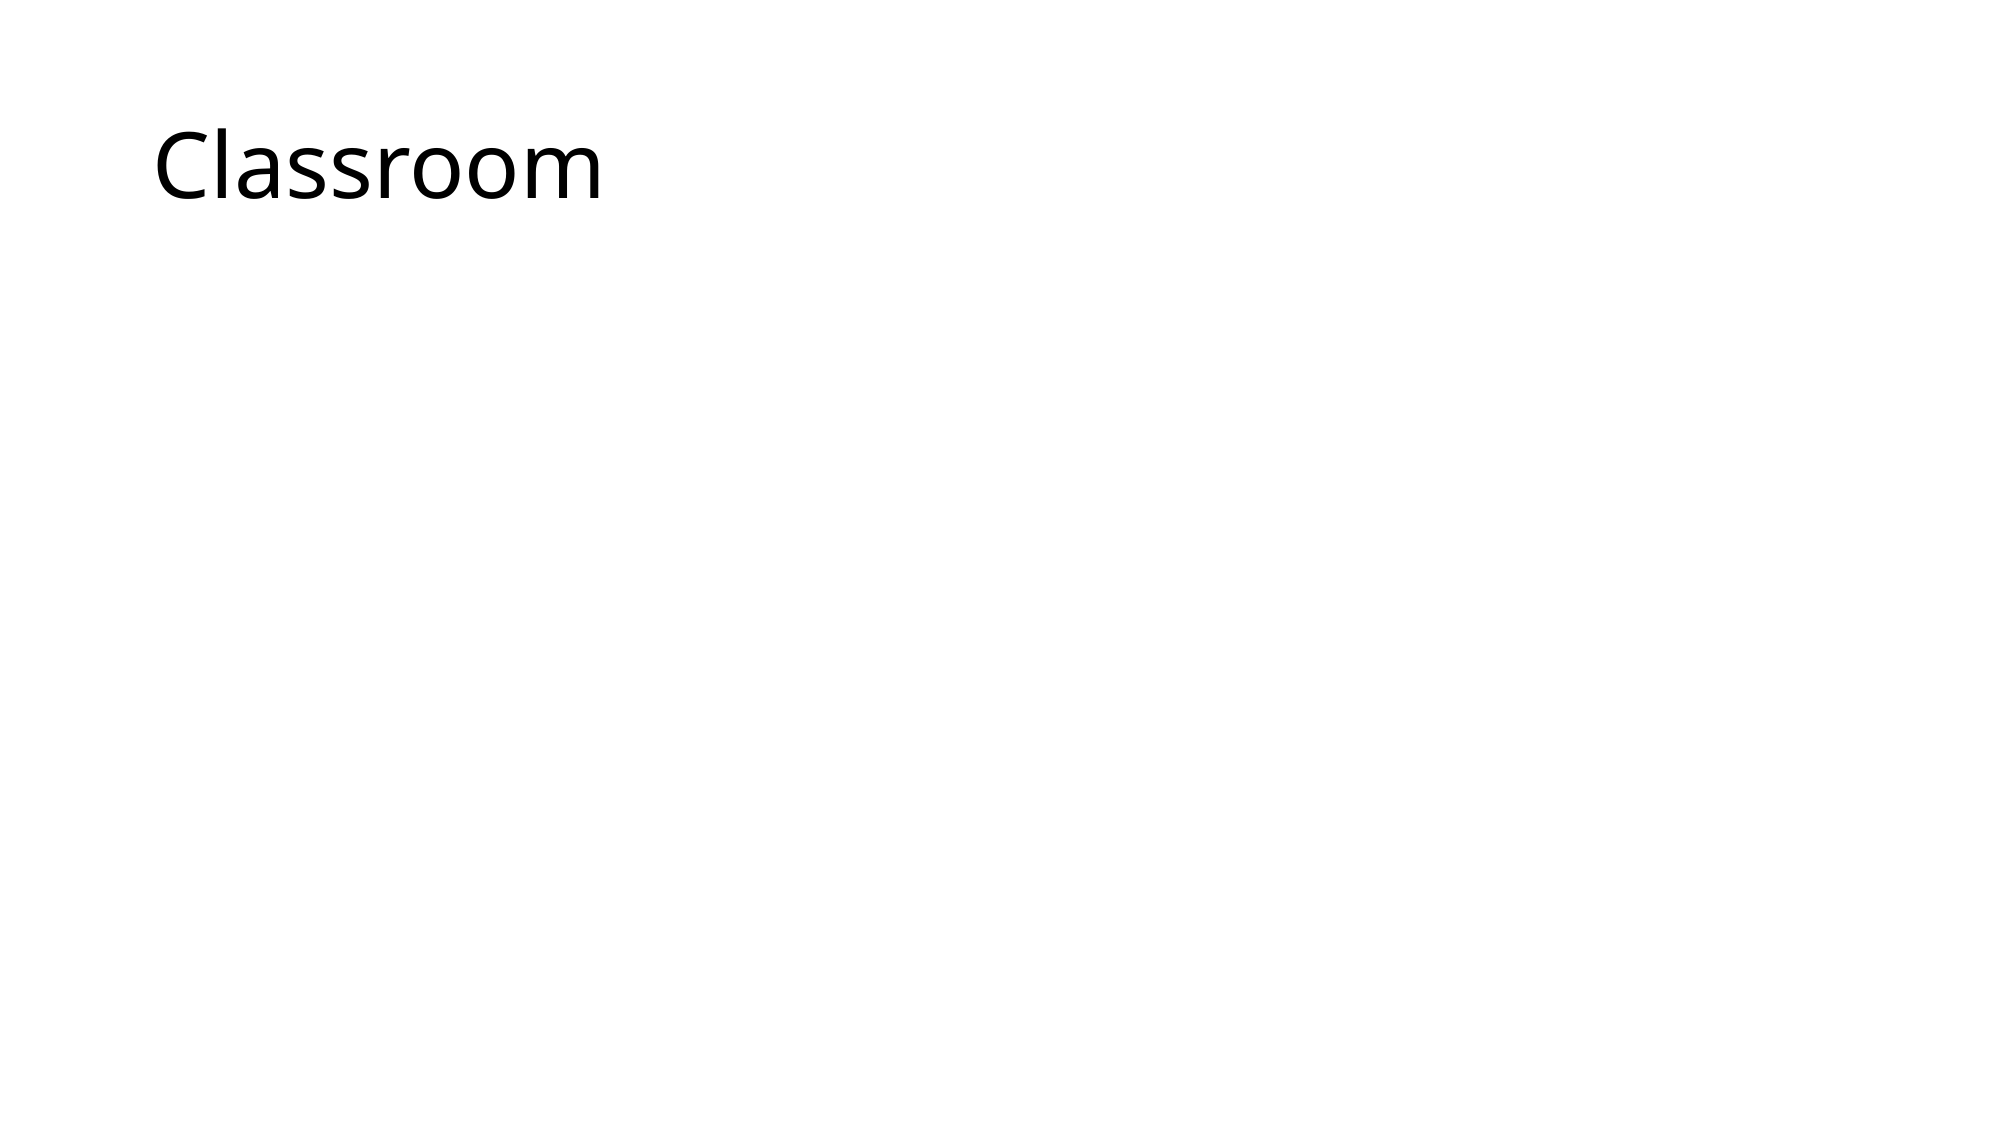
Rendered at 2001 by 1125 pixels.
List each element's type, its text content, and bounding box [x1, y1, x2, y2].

title Classroom [137, 59, 1863, 278]
